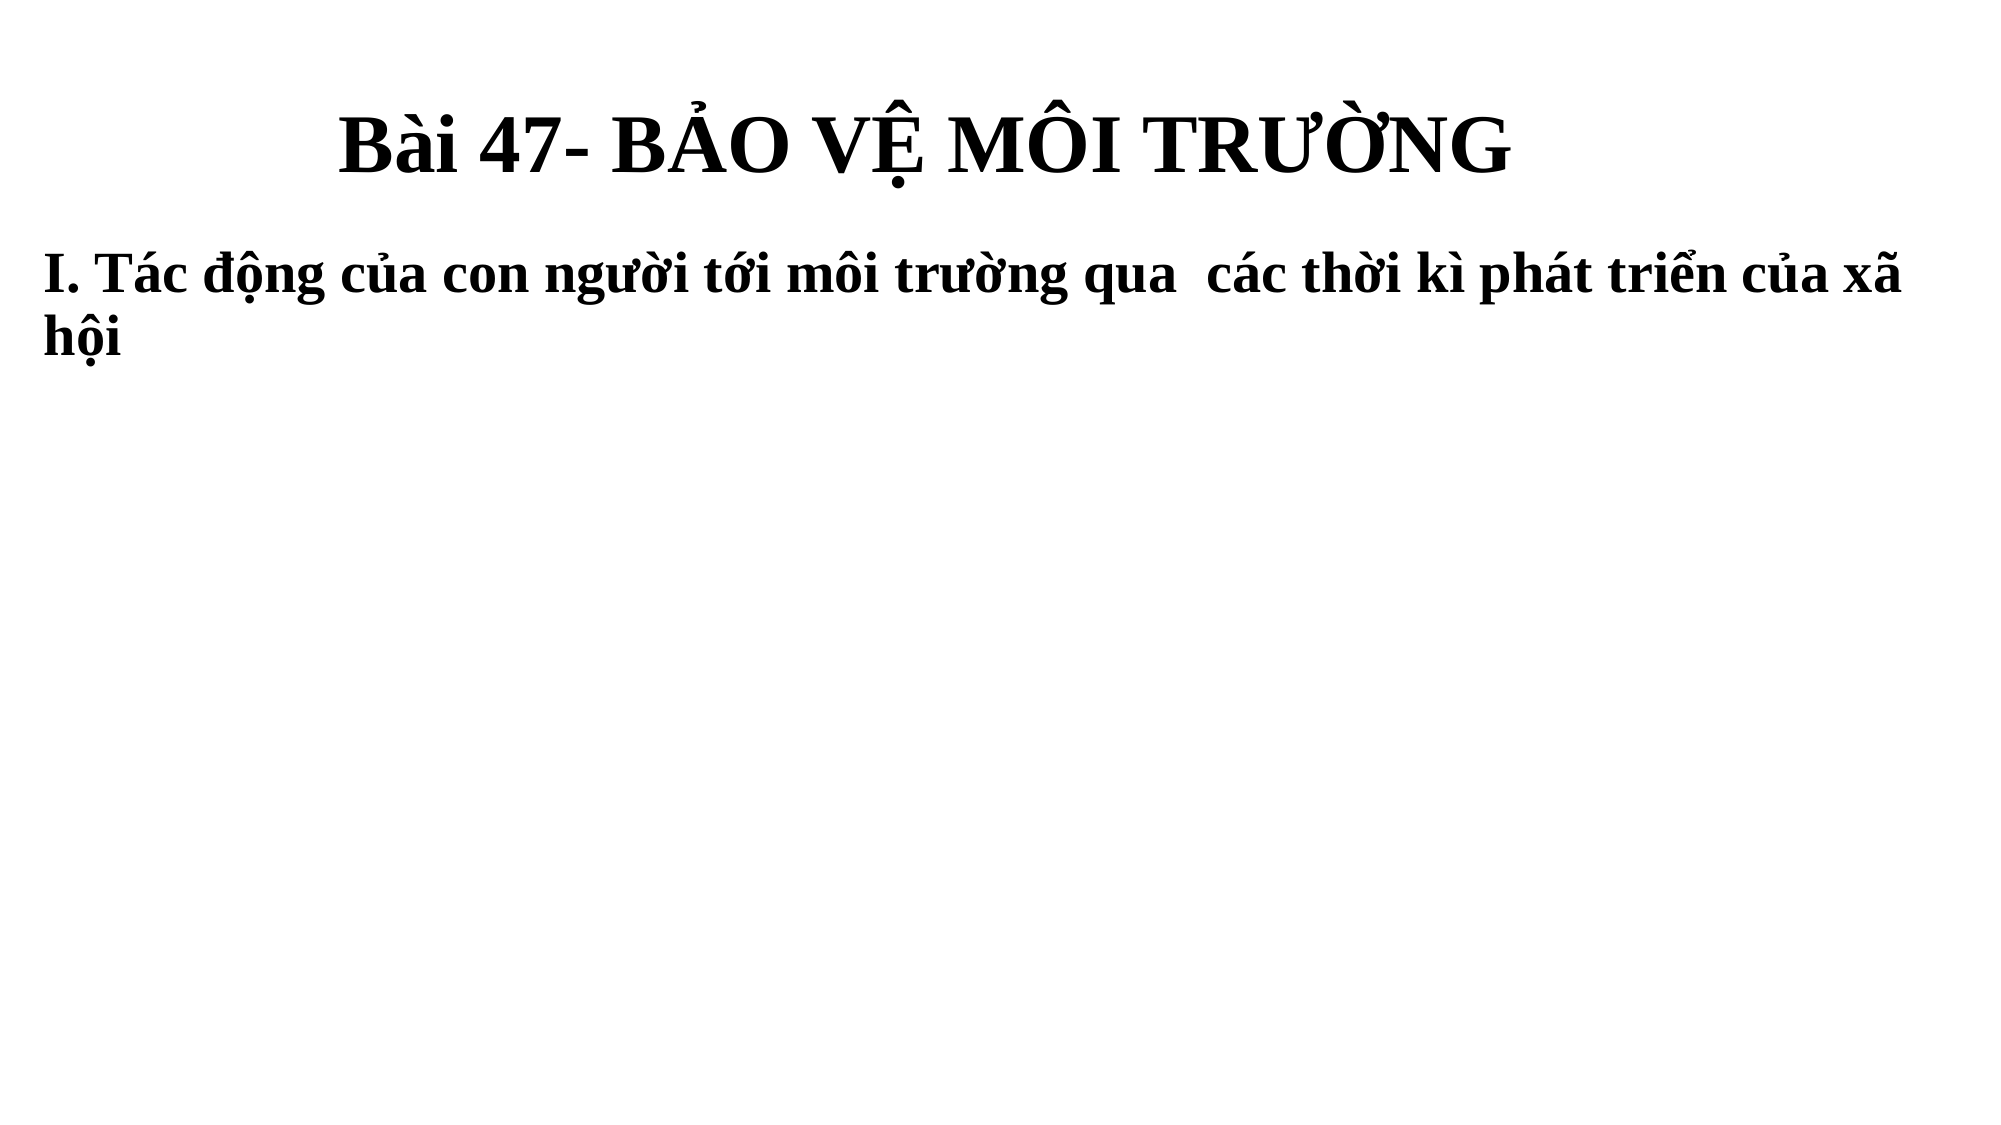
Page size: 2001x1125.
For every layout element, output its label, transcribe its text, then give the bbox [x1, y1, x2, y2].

title I. Tác động của con người tới môi trường qua các thời kì phát triển của xã hội [28, 288, 2000, 393]
text_box Bài 47- BẢO VỆ MÔI TRƯỜNG [148, 81, 1705, 197]
